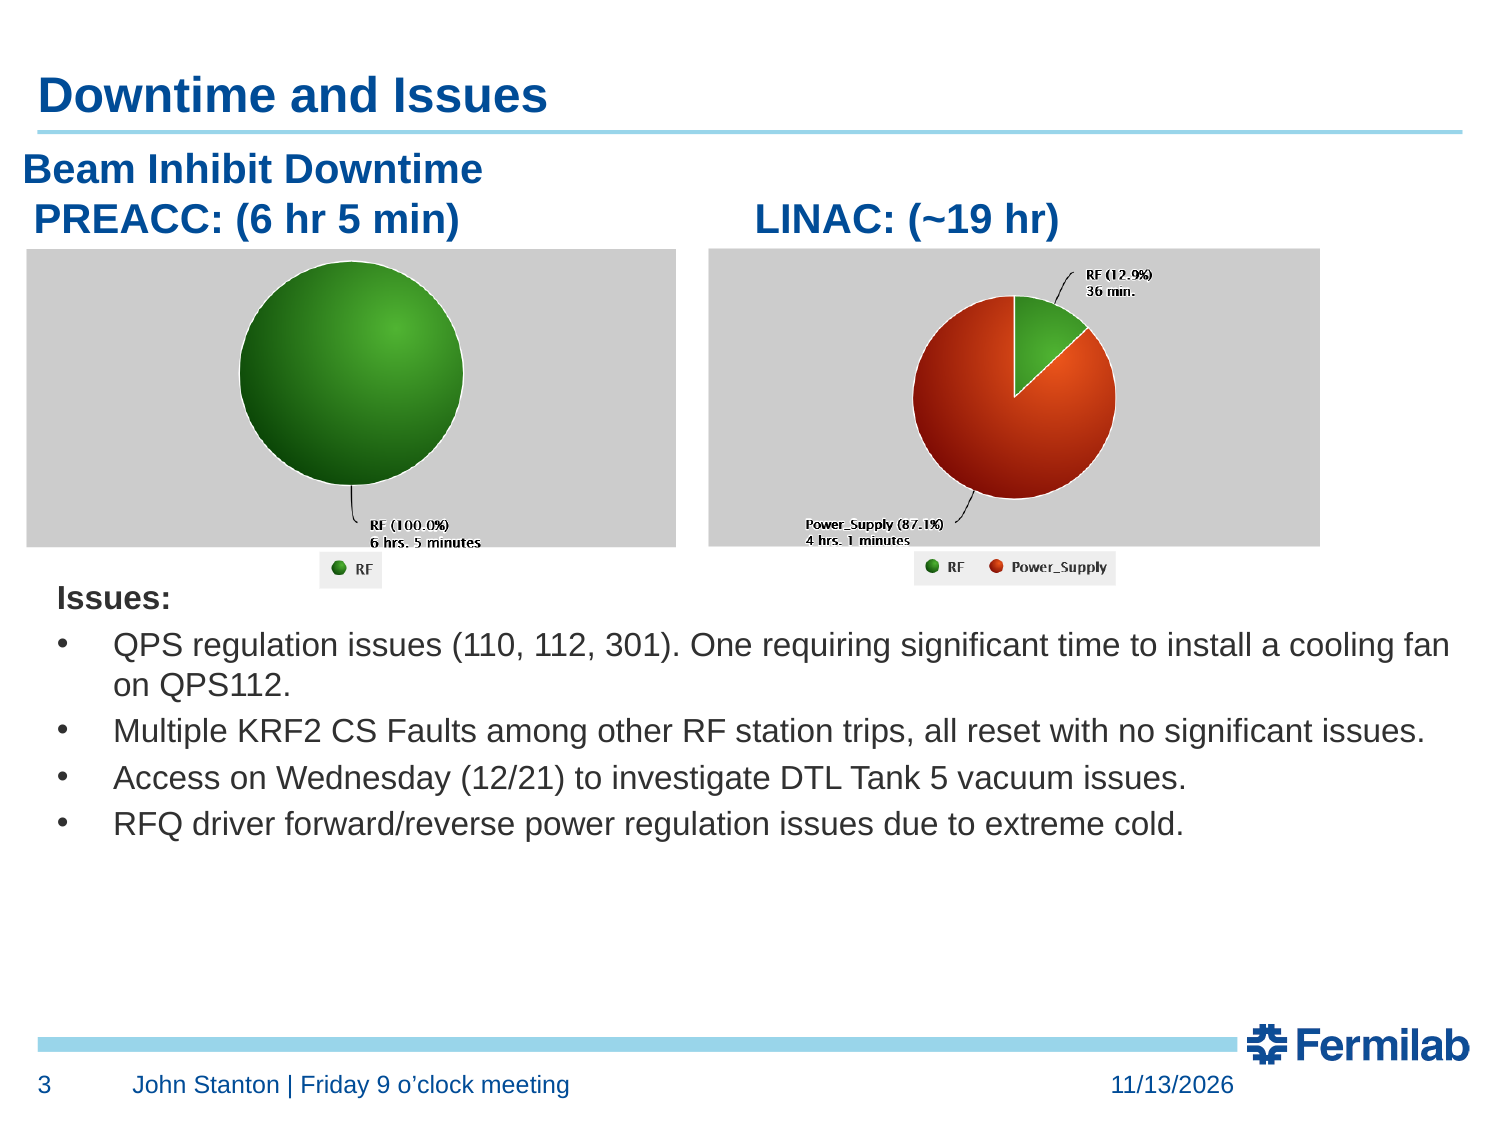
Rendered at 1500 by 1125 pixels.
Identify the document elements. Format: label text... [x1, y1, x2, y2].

slide_number 3 [37, 1068, 111, 1109]
text_box LINAC: (~19 hr) [742, 122, 1360, 242]
text_box Issues: QPS regulation issues (110, 112, 301). One requiring significant time to install a cooling fan on QPS112. Multiple KRF2 CS Faults among other RF station trips, all reset with no significant issues. Access on Wednesday (12/21) to investigate DTL Tank 5 vacuum issues. RFQ driver forward/reverse power regulation issues due to extreme cold. [56, 576, 1463, 985]
title Downtime and Issues [37, 17, 1463, 123]
text_box Beam Inhibit Downtime PREACC: (6 hr 5 min) [22, 122, 742, 242]
picture [0, 0, 1500, 1125]
footer John Stanton | Friday 9 o’clock meeting [132, 1068, 1014, 1109]
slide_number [1058, 1068, 1235, 1109]
